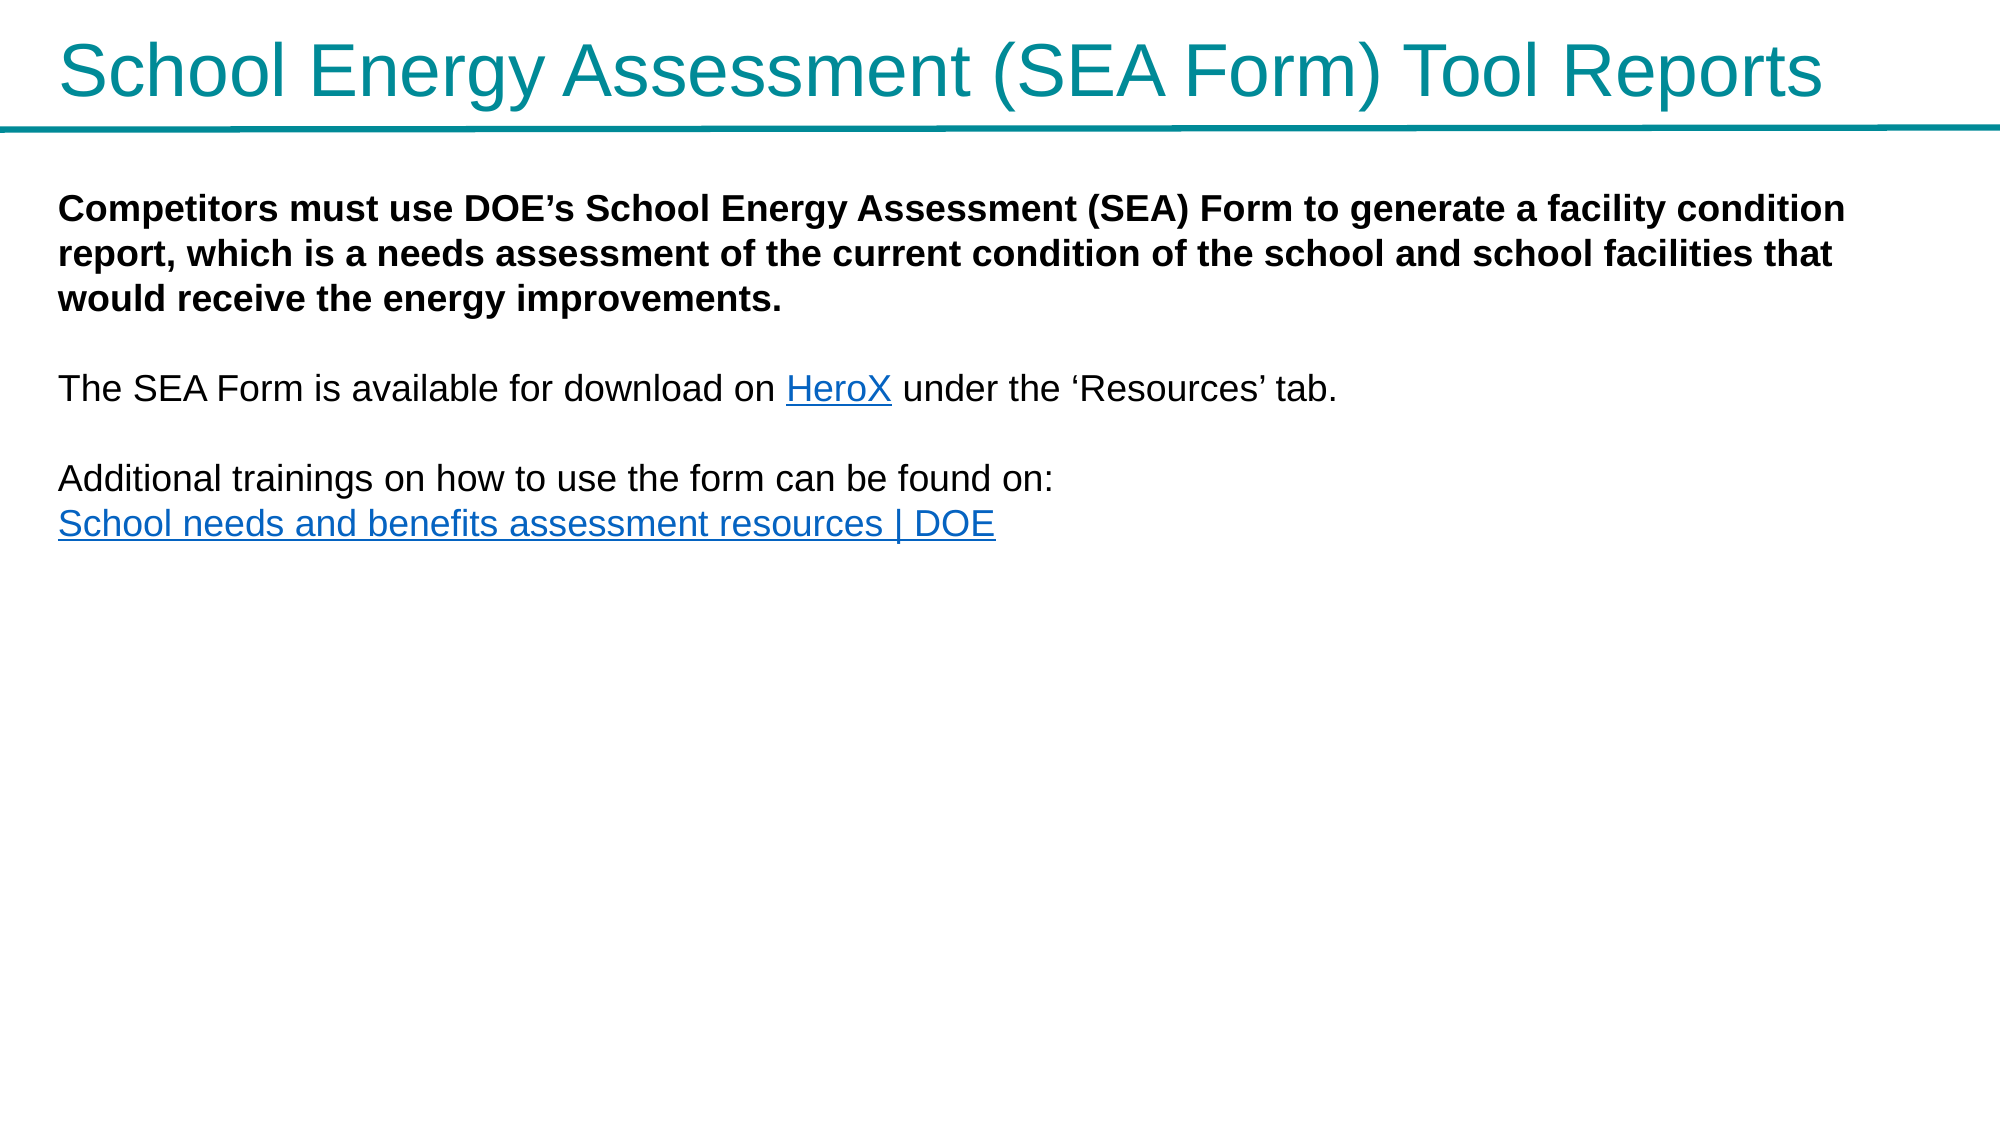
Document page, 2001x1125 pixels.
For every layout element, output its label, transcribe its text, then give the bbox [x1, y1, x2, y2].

title School Energy Assessment (SEA Form) Tool Reports [43, 19, 1957, 126]
text_box Competitors must use DOE’s School Energy Assessment (SEA) Form to generate a facility condition report, which is a needs assessment of the current condition of the school and school facilities that would receive the energy improvements. The SEA Form is available for download on HeroX under the ‘Resources’ tab. Additional trainings on how to use the form can be found on: School needs and benefits assessment resources | DOE [43, 176, 1957, 552]
